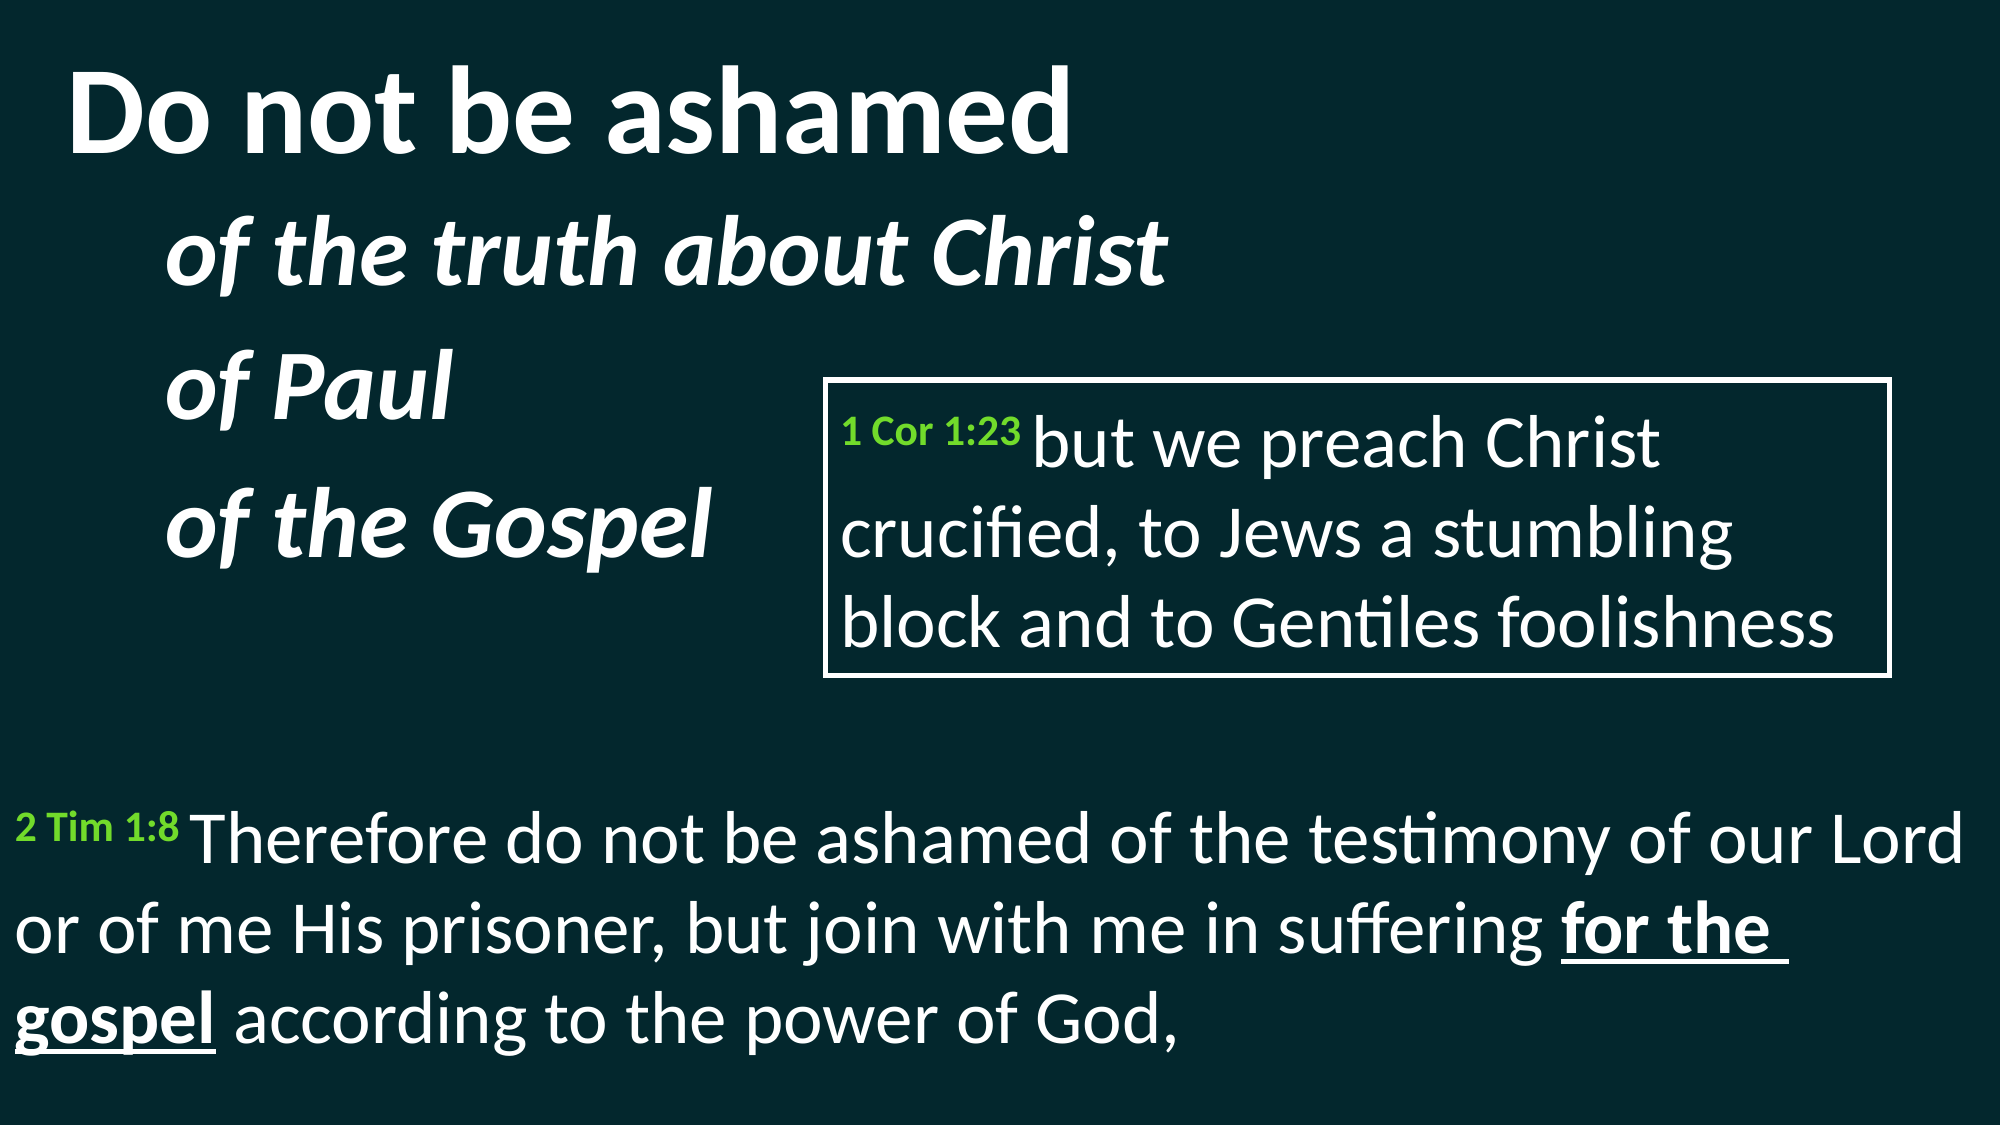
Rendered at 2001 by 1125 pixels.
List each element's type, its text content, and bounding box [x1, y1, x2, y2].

text_box of the truth about Christ [150, 177, 1236, 313]
text_box Do not be ashamed [13, 20, 1159, 186]
text_box 1 Cor 1:23 but we preach Christ crucified, to Jews a stumbling block and to Gentiles foolishness [824, 379, 1891, 677]
text_box 2 Tim 1:8 Therefore do not be ashamed of the testimony of our Lord or of me His prisoner, but join with me in suffering for the gospel according to the power of God, [0, 722, 2000, 1125]
text_box of the Gospel [150, 450, 846, 586]
text_box of Paul [149, 311, 655, 447]
